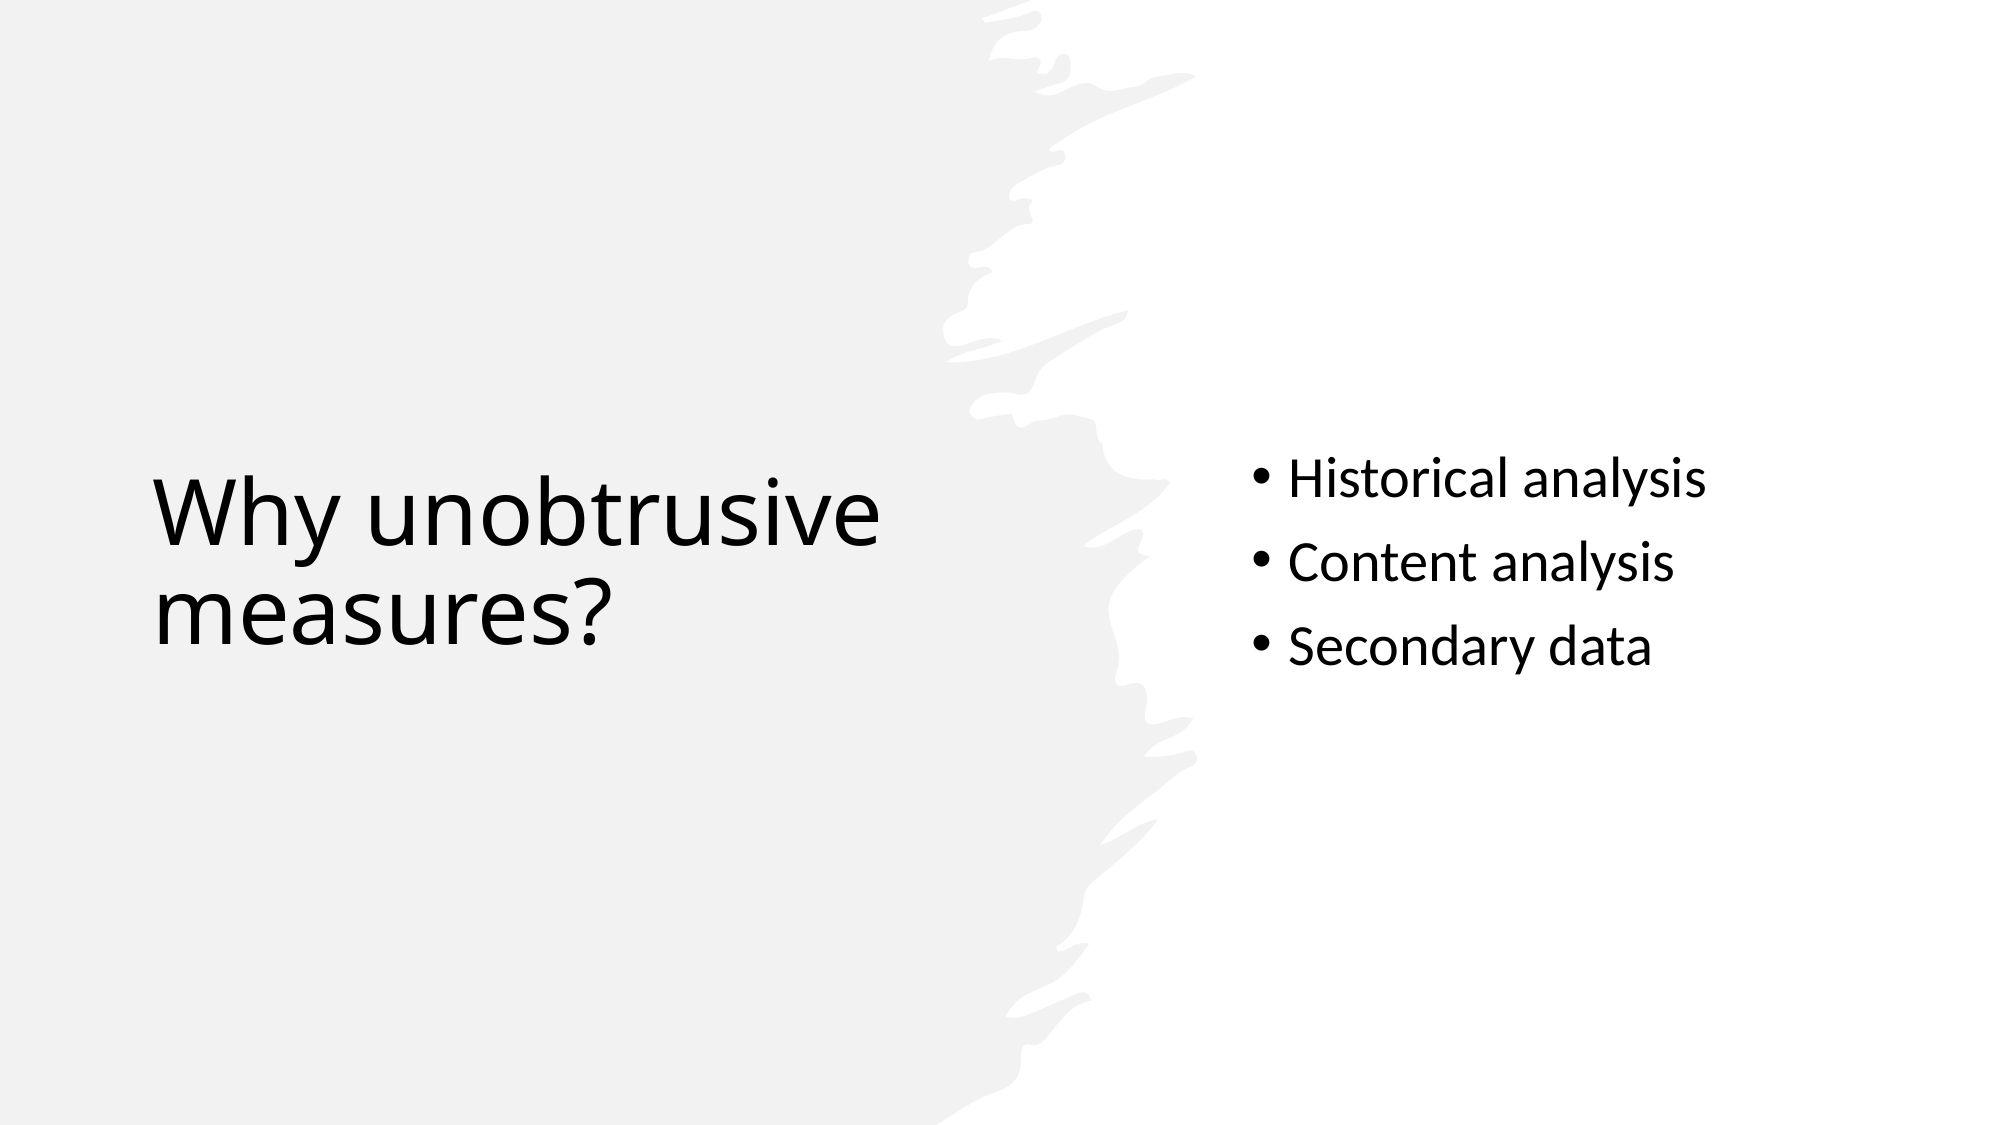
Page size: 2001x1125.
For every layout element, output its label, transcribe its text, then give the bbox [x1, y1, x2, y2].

list Historical analysis Content analysis Secondary data [1236, 116, 1863, 1008]
title Why unobtrusive measures? [137, 177, 950, 953]
text_box [0, 0, 1198, 1125]
text_box [938, 0, 2000, 1125]
